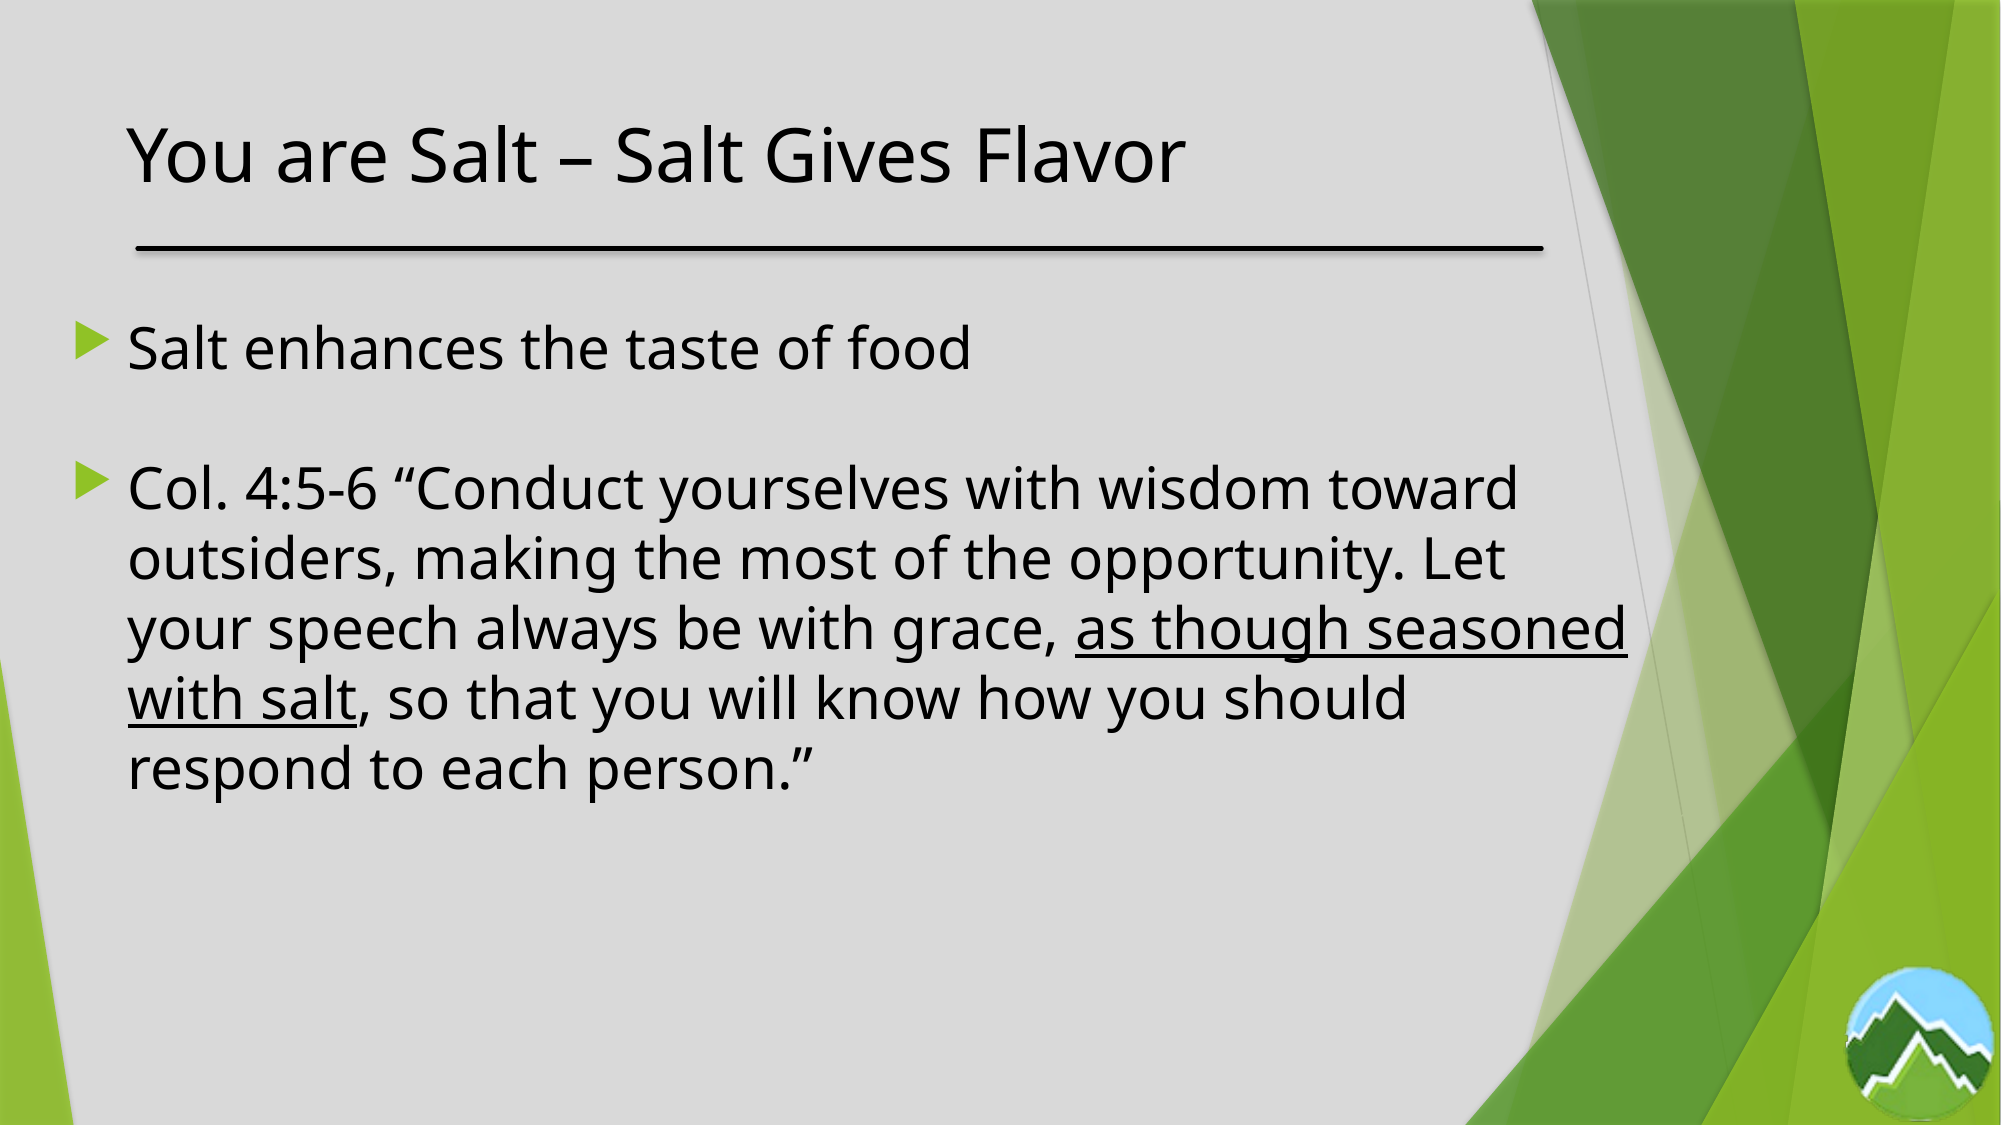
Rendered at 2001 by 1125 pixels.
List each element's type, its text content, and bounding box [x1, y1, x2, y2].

picture [1842, 957, 2000, 1125]
list Salt enhances the taste of food Col. 4:5-6 “Conduct yourselves with wisdom toward outsiders, making the most of the opportunity. Let your speech always be with grace, as though seasoned with salt, so that you will know how you should respond to each person.” [56, 304, 1651, 1113]
title You are Salt – Salt Gives Flavor [111, 99, 1560, 304]
